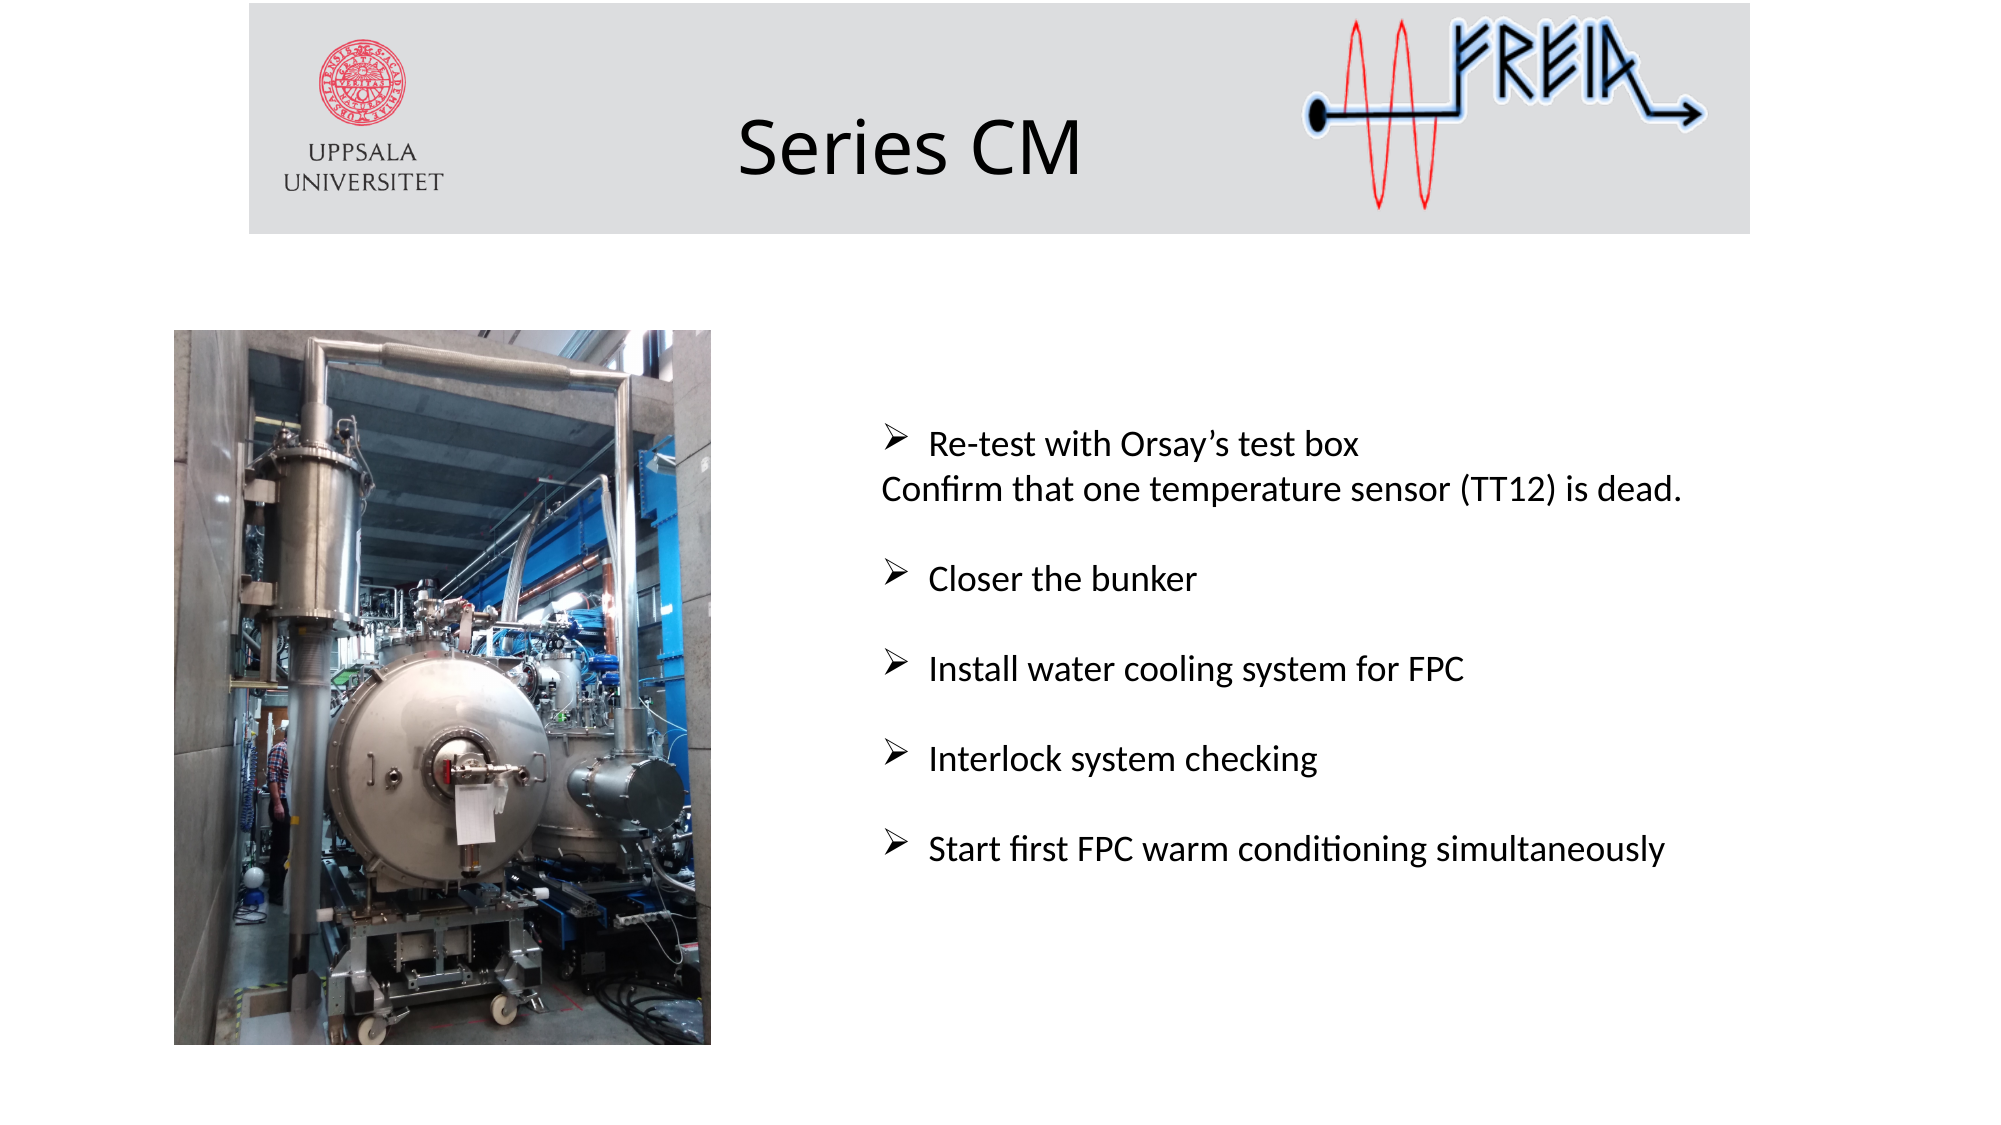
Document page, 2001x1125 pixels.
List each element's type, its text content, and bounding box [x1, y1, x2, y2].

picture [249, 3, 1750, 234]
text_box Re-test with Orsay’s test box Confirm that one temperature sensor (TT12) is dead. Closer the bunker Install water cooling system for FPC Interlock system checking Start first FPC warm conditioning simultaneously [866, 366, 1867, 877]
picture [174, 330, 711, 1045]
